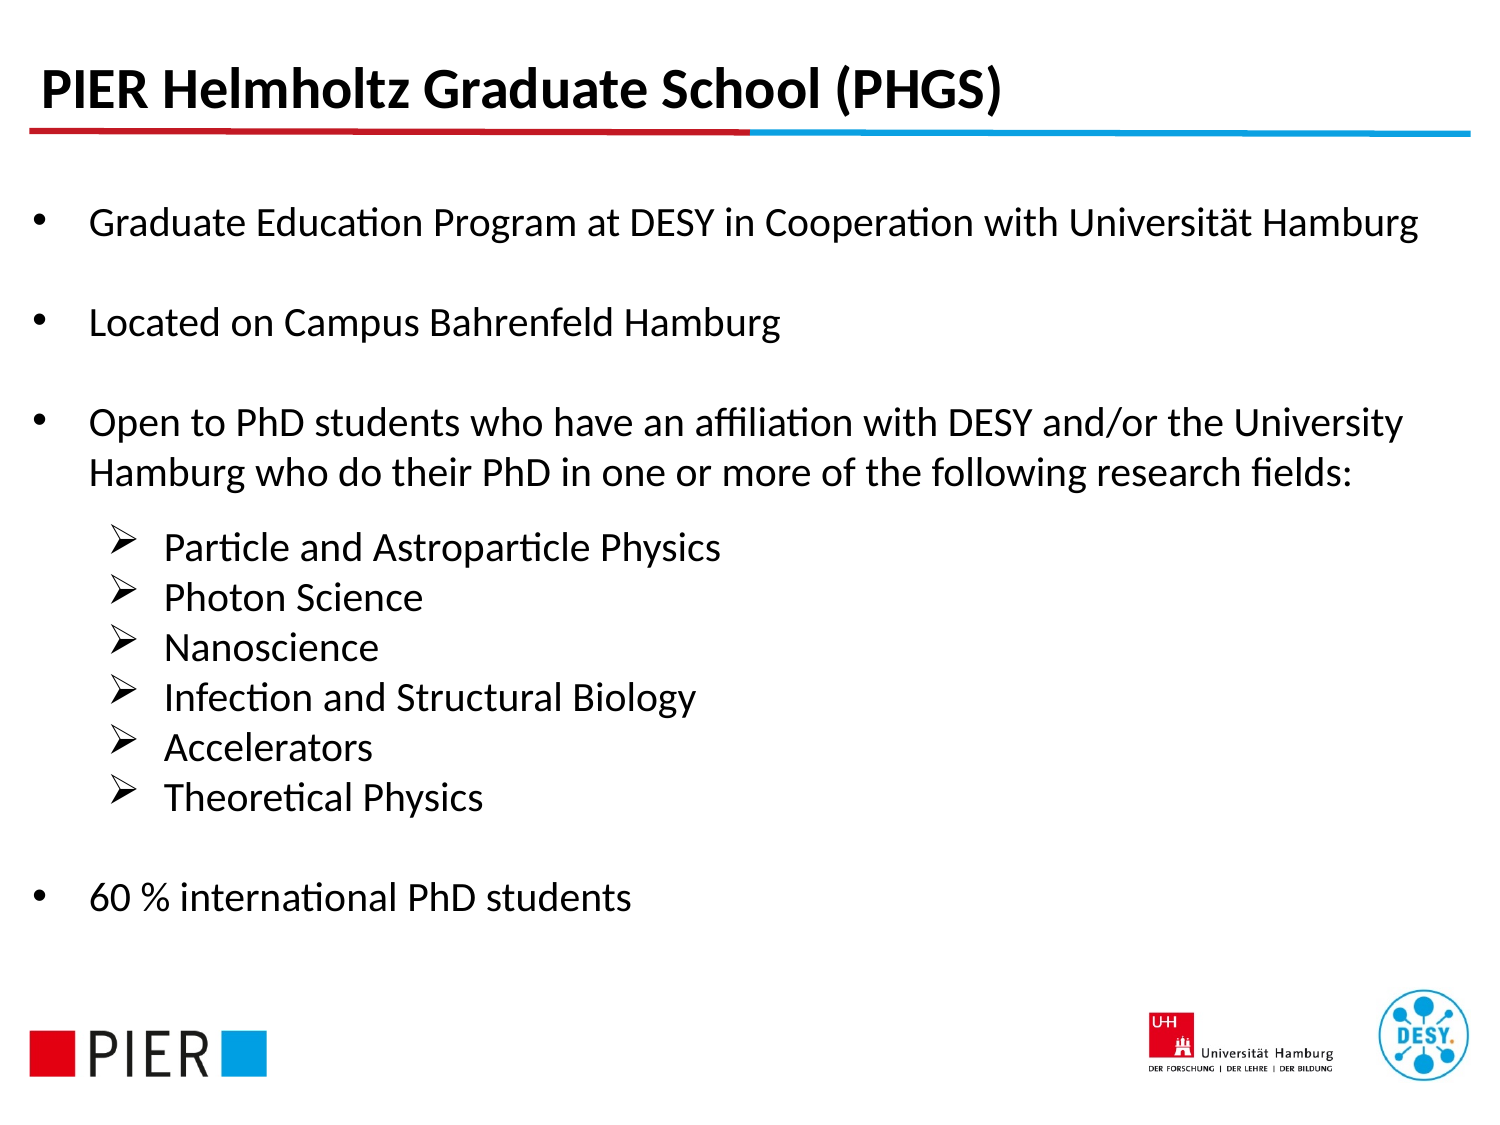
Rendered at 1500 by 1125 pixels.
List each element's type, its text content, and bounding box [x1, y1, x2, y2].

text_box PIER Helmholtz Graduate School (PHGS) [26, 42, 1019, 128]
picture [29, 1030, 267, 1077]
text_box Graduate Education Program at DESY in Cooperation with Universität Hamburg Located on Campus Bahrenfeld Hamburg Open to PhD students who have an affiliation with DESY and/or the University Hamburg who do their PhD in one or more of the following research fields: Particle and Astroparticle Physics Photon Science Nanoscience Infection and Structural Biology Accelerators Theoretical Physics 60 % international PhD students [17, 137, 1471, 928]
picture [1104, 967, 1471, 1095]
